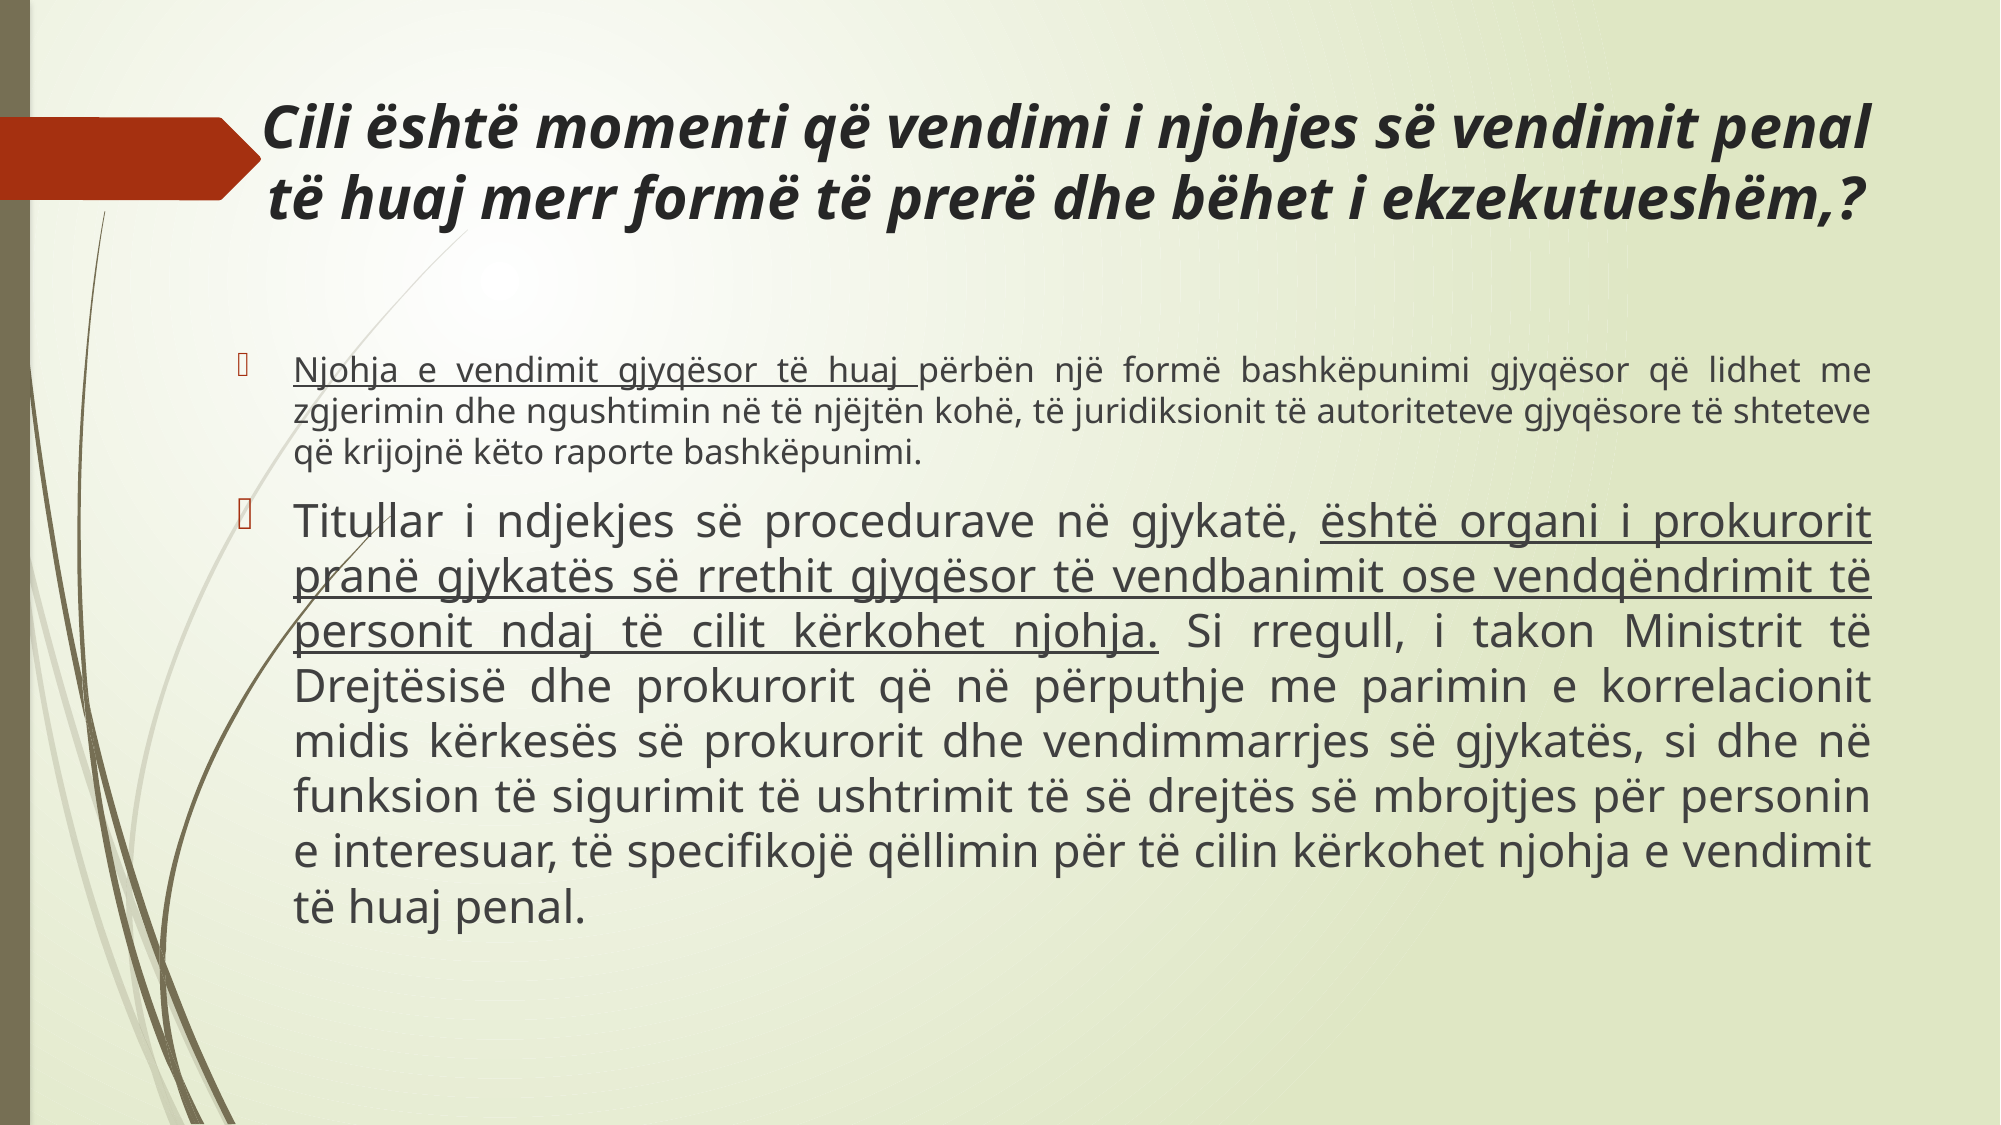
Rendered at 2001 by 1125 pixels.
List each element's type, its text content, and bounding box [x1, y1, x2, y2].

title Cili është momenti që vendimi i njohjes së vendimit penal të huaj merr formë të prerë dhe bëhet i ekzekutueshëm,? [246, 82, 1888, 313]
list Njohja e vendimit gjyqësor të huaj përbën një formë bashkëpunimi gjyqësor që lidhet me zgjerimin dhe ngushtimin në të njëjtën kohë, të juridiksionit të autoriteteve gjyqësore të shteteve që krijojnë këto raporte bashkëpunimi. Titullar i ndjekjes së procedurave në gjykatë, është organi i prokurorit pranë gjykatës së rrethit gjyqësor të vendbanimit ose vendqëndrimit të personit ndaj të cilit kërkohet njohja. Si rregull, i takon Ministrit të Drejtësisë dhe prokurorit që në përputhje me parimin e korrelacionit midis kërkesës së prokurorit dhe vendimmarrjes së gjykatës, si dhe në funksion të sigurimit të ushtrimit të së drejtës së mbrojtjes për personin e interesuar, të specifikojë qëllimin për të cilin kërkohet njohja e vendimit të huaj penal. [222, 340, 1888, 953]
